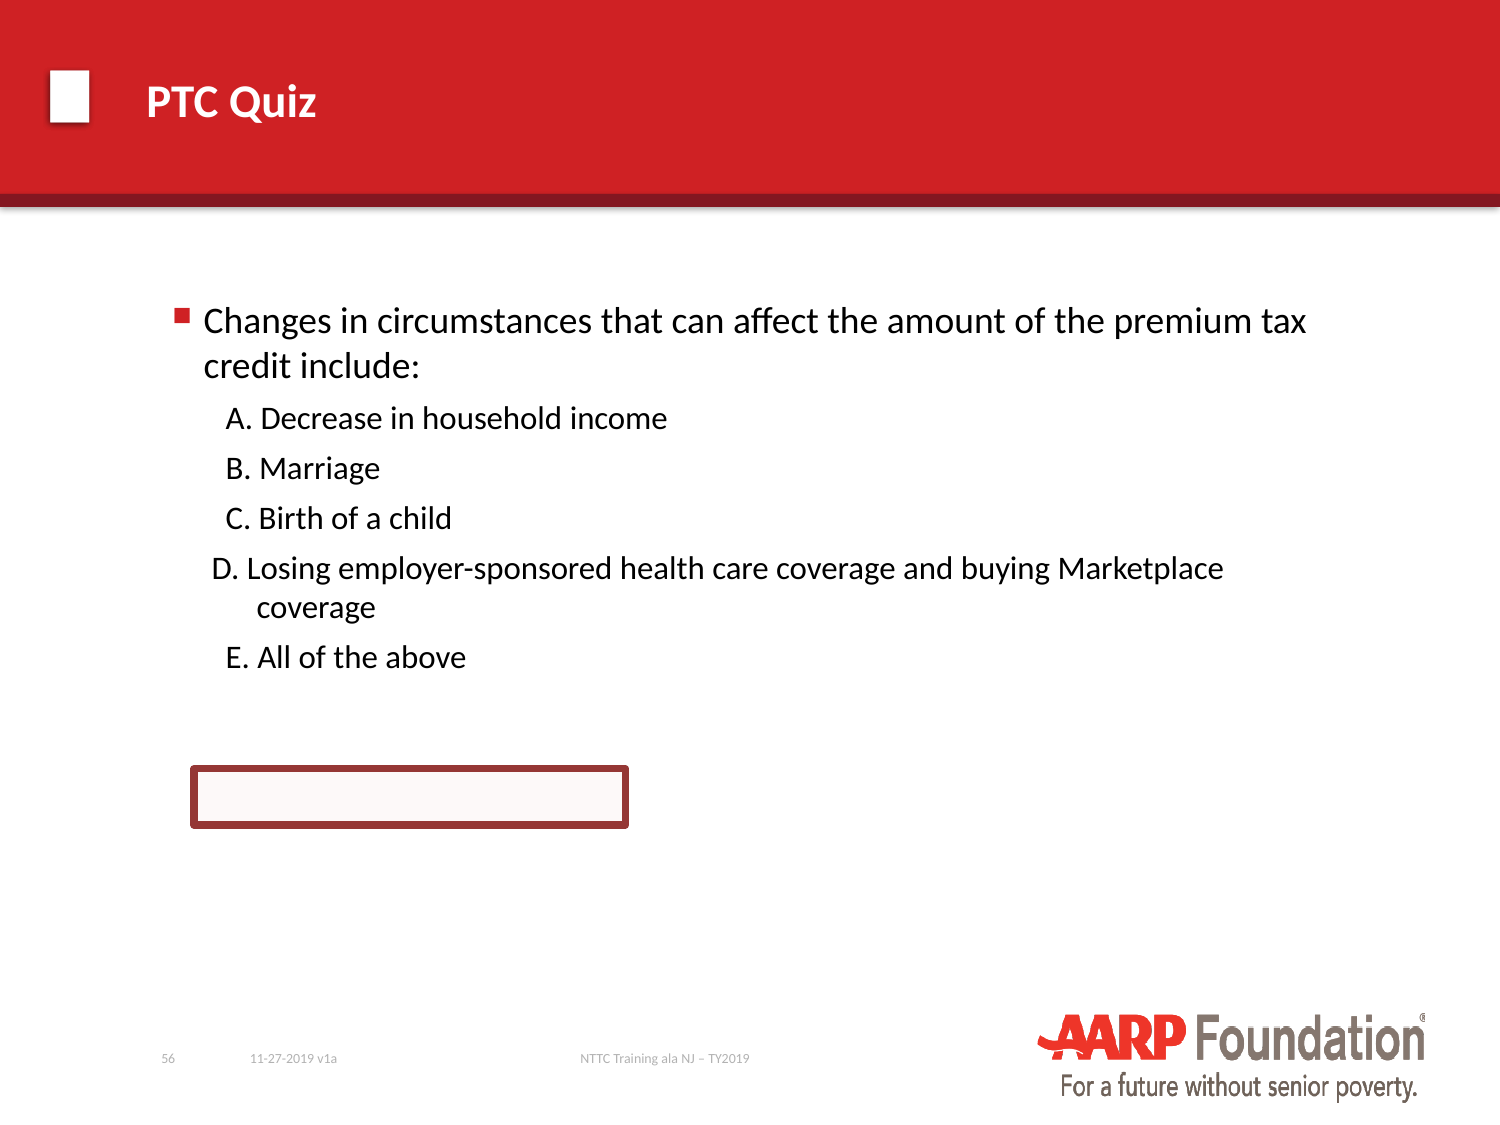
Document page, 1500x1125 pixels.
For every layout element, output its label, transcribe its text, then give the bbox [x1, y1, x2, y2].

list Changes in circumstances that can affect the amount of the premium tax credit include: A. Decrease in household income B. Marriage C. Birth of a child D. Losing employer-sponsored health care coverage and buying Marketplace coverage E. All of the above [157, 288, 1358, 949]
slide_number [234, 1027, 399, 1088]
text_box [192, 767, 627, 827]
footer NTTC Training ala NJ – TY2019 [427, 1027, 903, 1088]
slide_number 56 [75, 1027, 191, 1088]
title PTC Quiz [131, 4, 1331, 193]
